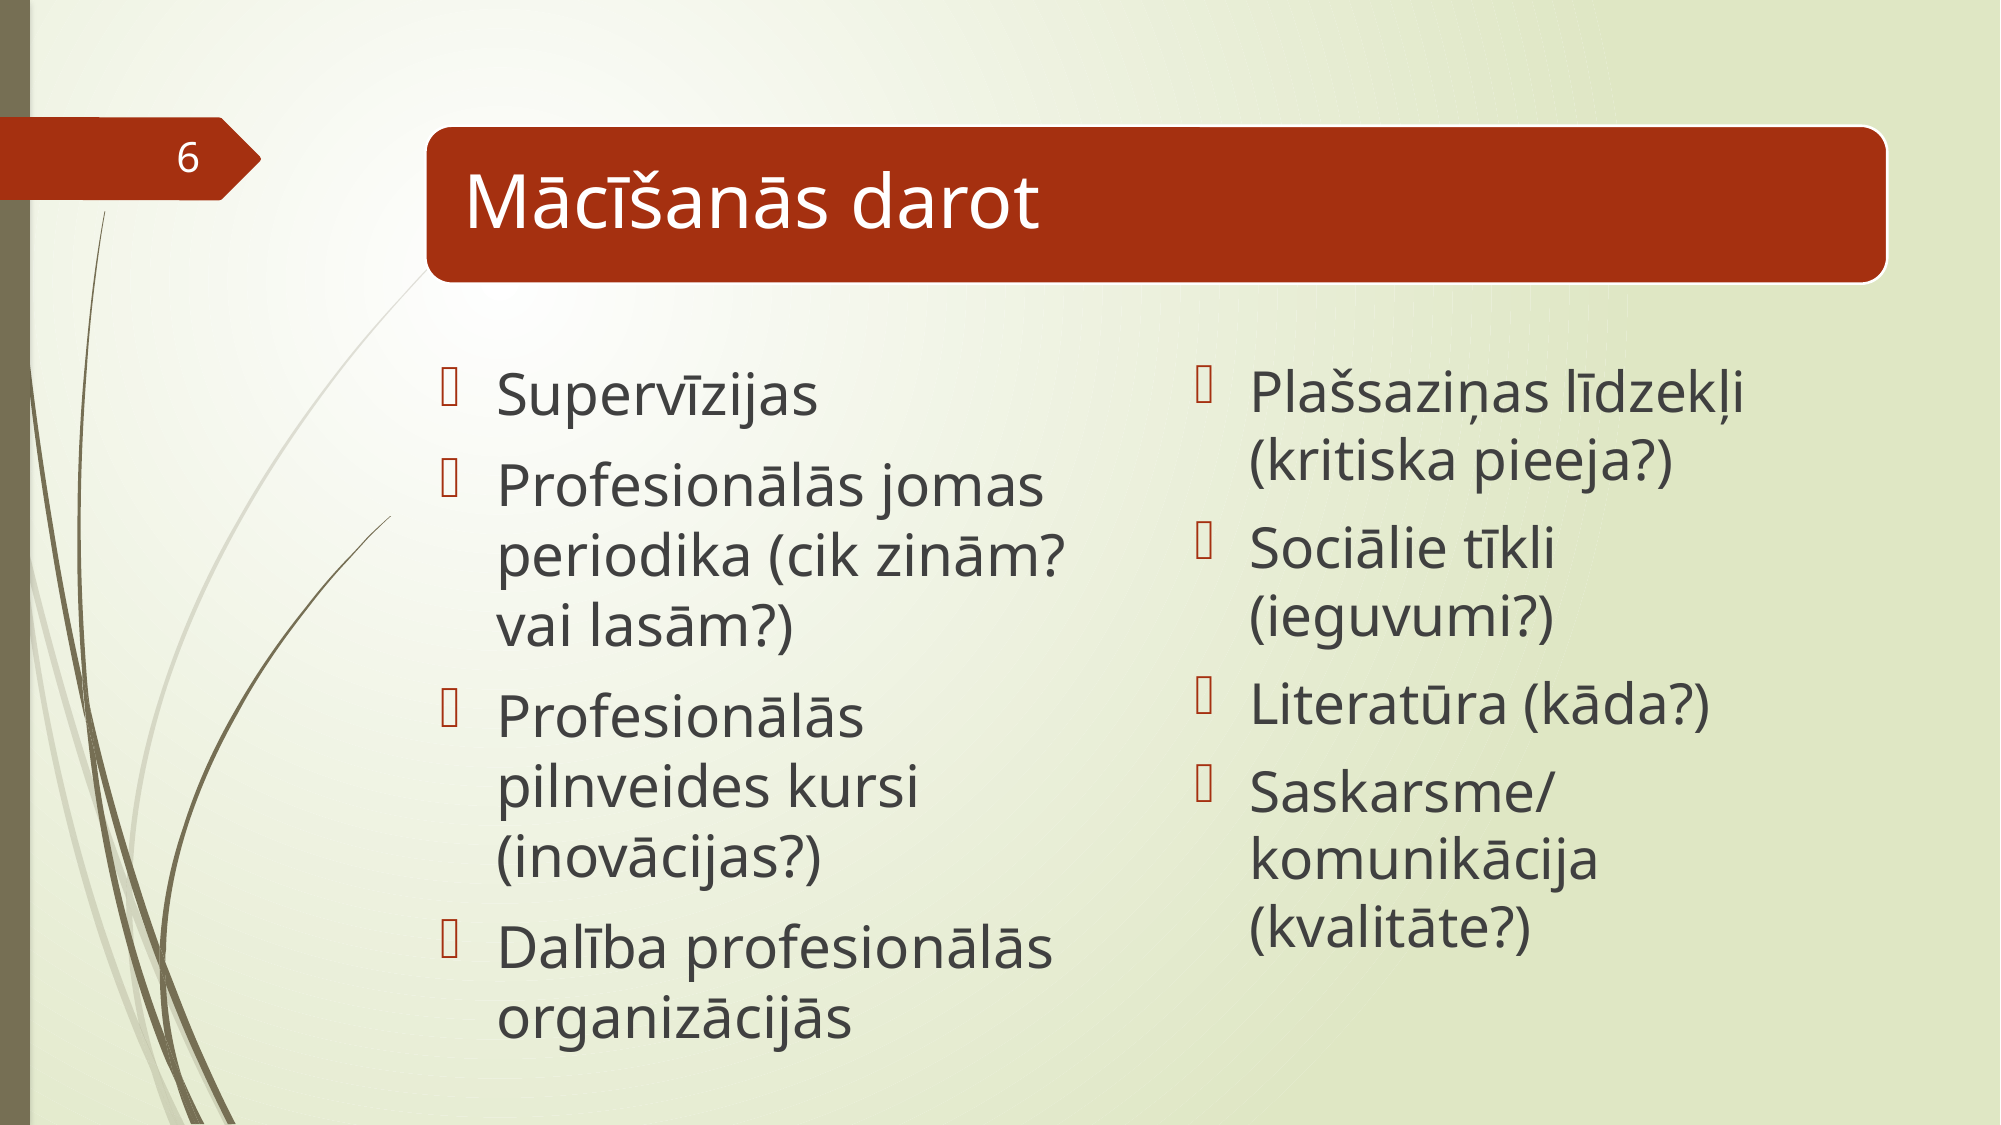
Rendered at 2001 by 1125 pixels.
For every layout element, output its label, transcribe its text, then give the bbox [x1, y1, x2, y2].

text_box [425, 102, 1888, 313]
list Plašsaziņas līdzekļi (kritiska pieeja?) Sociālie tīkli (ieguvumi?) Literatūra (kāda?) Saskarsme/komunikācija (kvalitāte?) [1179, 348, 1888, 969]
slide_number 6 [87, 129, 216, 190]
list Supervīzijas Profesionālās jomas periodika (cik zinām? vai lasām?) Profesionālās pilnveides kursi (inovācijas?) Dalība profesionālās organizācijās [424, 350, 1133, 970]
